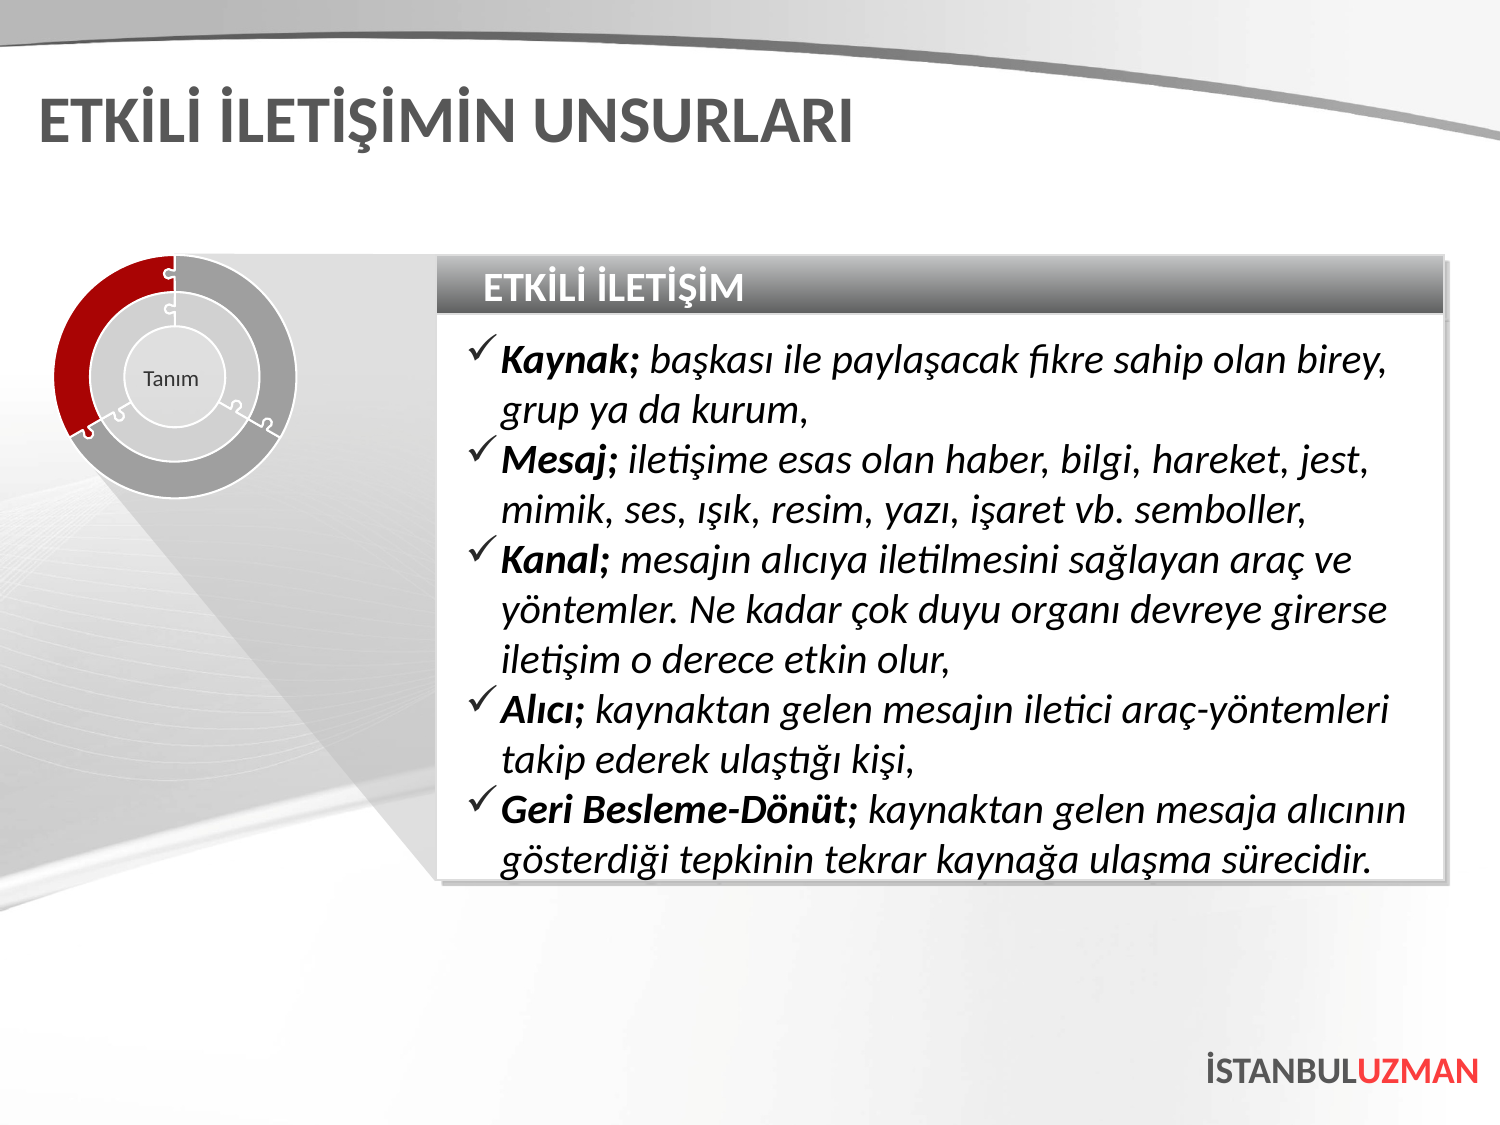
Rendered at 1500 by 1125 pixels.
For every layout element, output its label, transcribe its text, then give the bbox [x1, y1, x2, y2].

text_box Kaynak; başkası ile paylaşacak fikre sahip olan birey, grup ya da kurum, Mesaj; iletişime esas olan haber, bilgi, hareket, jest, mimik, ses, ışık, resim, yazı, işaret vb. semboller, Kanal; mesajın alıcıya iletilmesini sağlayan araç ve yöntemler. Ne kadar çok duyu organı devreye girerse iletişim o derece etkin olur, Alıcı; kaynaktan gelen mesajın iletici araç-yöntemleri takip ederek ulaştığı kişi, Geri Besleme-Dönüt; kaynaktan gelen mesaja alıcının gösterdiği tepkinin tekrar kaynağa ulaşma sürecidir. [435, 314, 1444, 881]
text_box İSTANBULUZMAN [1133, 1046, 1480, 1125]
picture [0, 0, 1500, 1125]
text_box ETKİLİ İLETİŞİM [435, 255, 1444, 314]
text_box [125, 253, 436, 882]
text_box ETKİLİ İLETİŞİMİN UNSURLARI [38, 67, 1485, 174]
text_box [52, 254, 297, 499]
